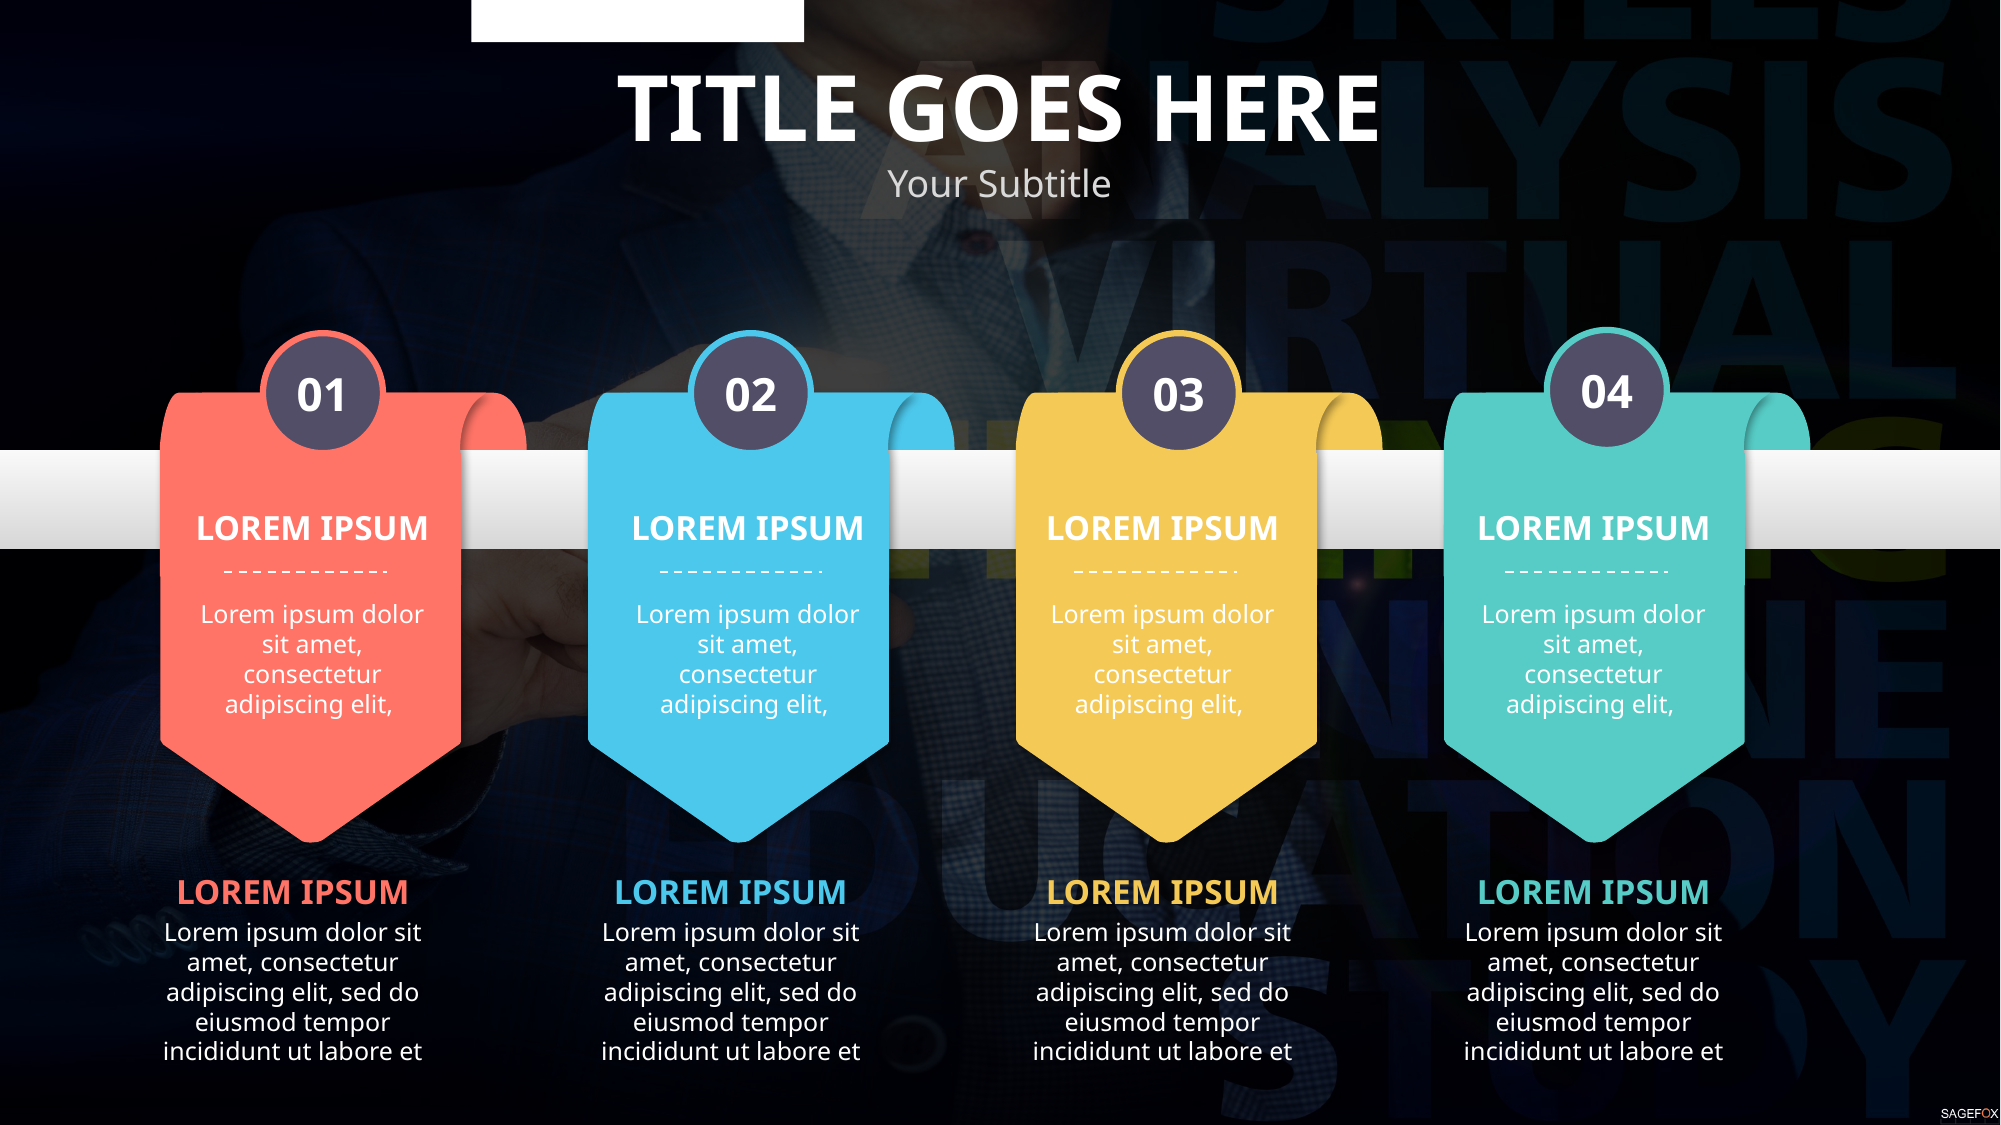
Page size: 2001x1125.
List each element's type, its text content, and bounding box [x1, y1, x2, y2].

text_box 03 [1117, 332, 1240, 455]
text_box LOREM IPSUM Lorem ipsum dolor sit amet, consectetur adipiscing elit, sed do eiusmod tempor incididunt ut labore et [573, 866, 889, 1071]
text_box [899, 391, 956, 449]
picture [0, 0, 2001, 1125]
text_box [1327, 391, 1384, 449]
text_box [1327, 449, 1441, 550]
text_box LOREM IPSUM Lorem ipsum dolor sit amet, consectetur adipiscing elit, sed do eiusmod tempor incididunt ut labore et [1005, 866, 1321, 1071]
text_box LOREM IPSUM Lorem ipsum dolor sit amet, consectetur adipiscing elit, sed do eiusmod tempor incididunt ut labore et [1436, 866, 1752, 1071]
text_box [1035, 502, 1291, 699]
text_box [471, 391, 528, 449]
text_box [1014, 391, 1345, 846]
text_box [620, 502, 876, 699]
text_box [899, 449, 1013, 550]
text_box [586, 391, 917, 846]
text_box TITLE GOES HERE Your Subtitle [548, 42, 1452, 212]
text_box [1442, 391, 1773, 846]
text_box [471, 449, 585, 550]
text_box [1755, 449, 2000, 550]
text_box [0, 449, 157, 550]
text_box [1755, 391, 1812, 449]
text_box 01 [261, 332, 385, 455]
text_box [184, 502, 440, 699]
text_box LOREM IPSUM Lorem ipsum dolor sit amet, consectetur adipiscing elit, sed do eiusmod tempor incididunt ut labore et [135, 866, 451, 1071]
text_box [1466, 502, 1722, 699]
text_box 04 [1545, 328, 1668, 451]
text_box [470, 0, 805, 43]
text_box [158, 391, 490, 846]
text_box 02 [689, 332, 812, 455]
